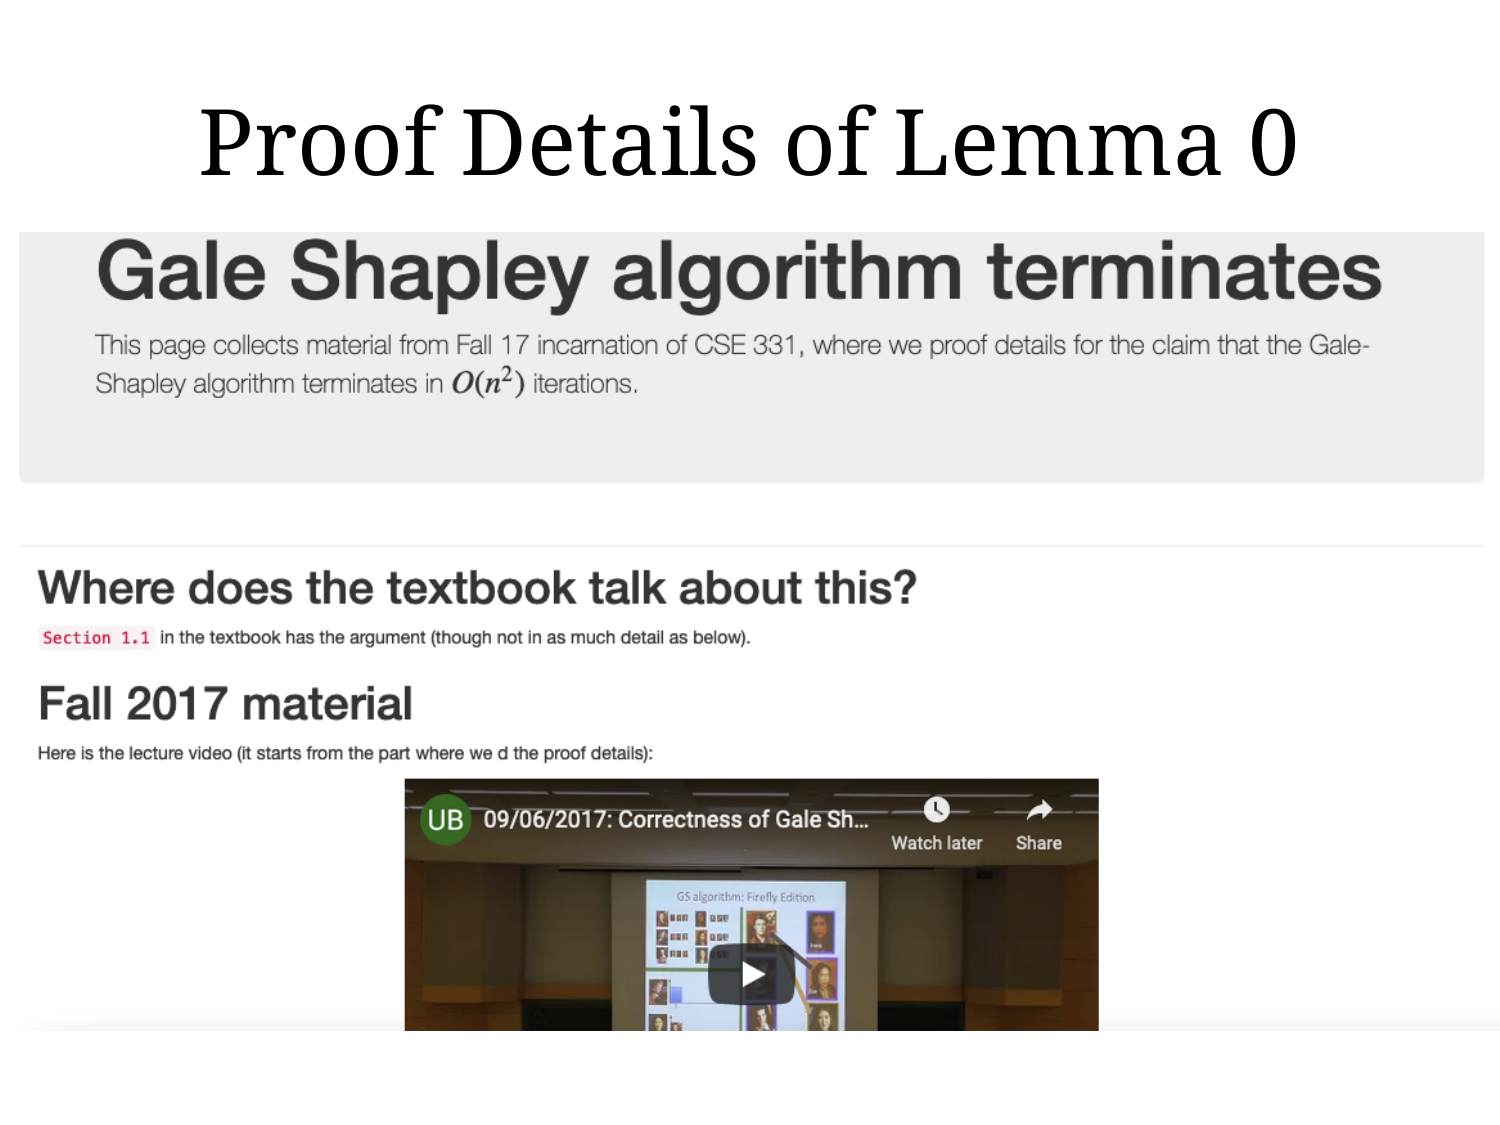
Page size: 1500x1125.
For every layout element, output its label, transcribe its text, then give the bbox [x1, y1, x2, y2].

picture [0, 232, 1500, 1031]
title Proof Details of Lemma 0 [75, 45, 1425, 230]
